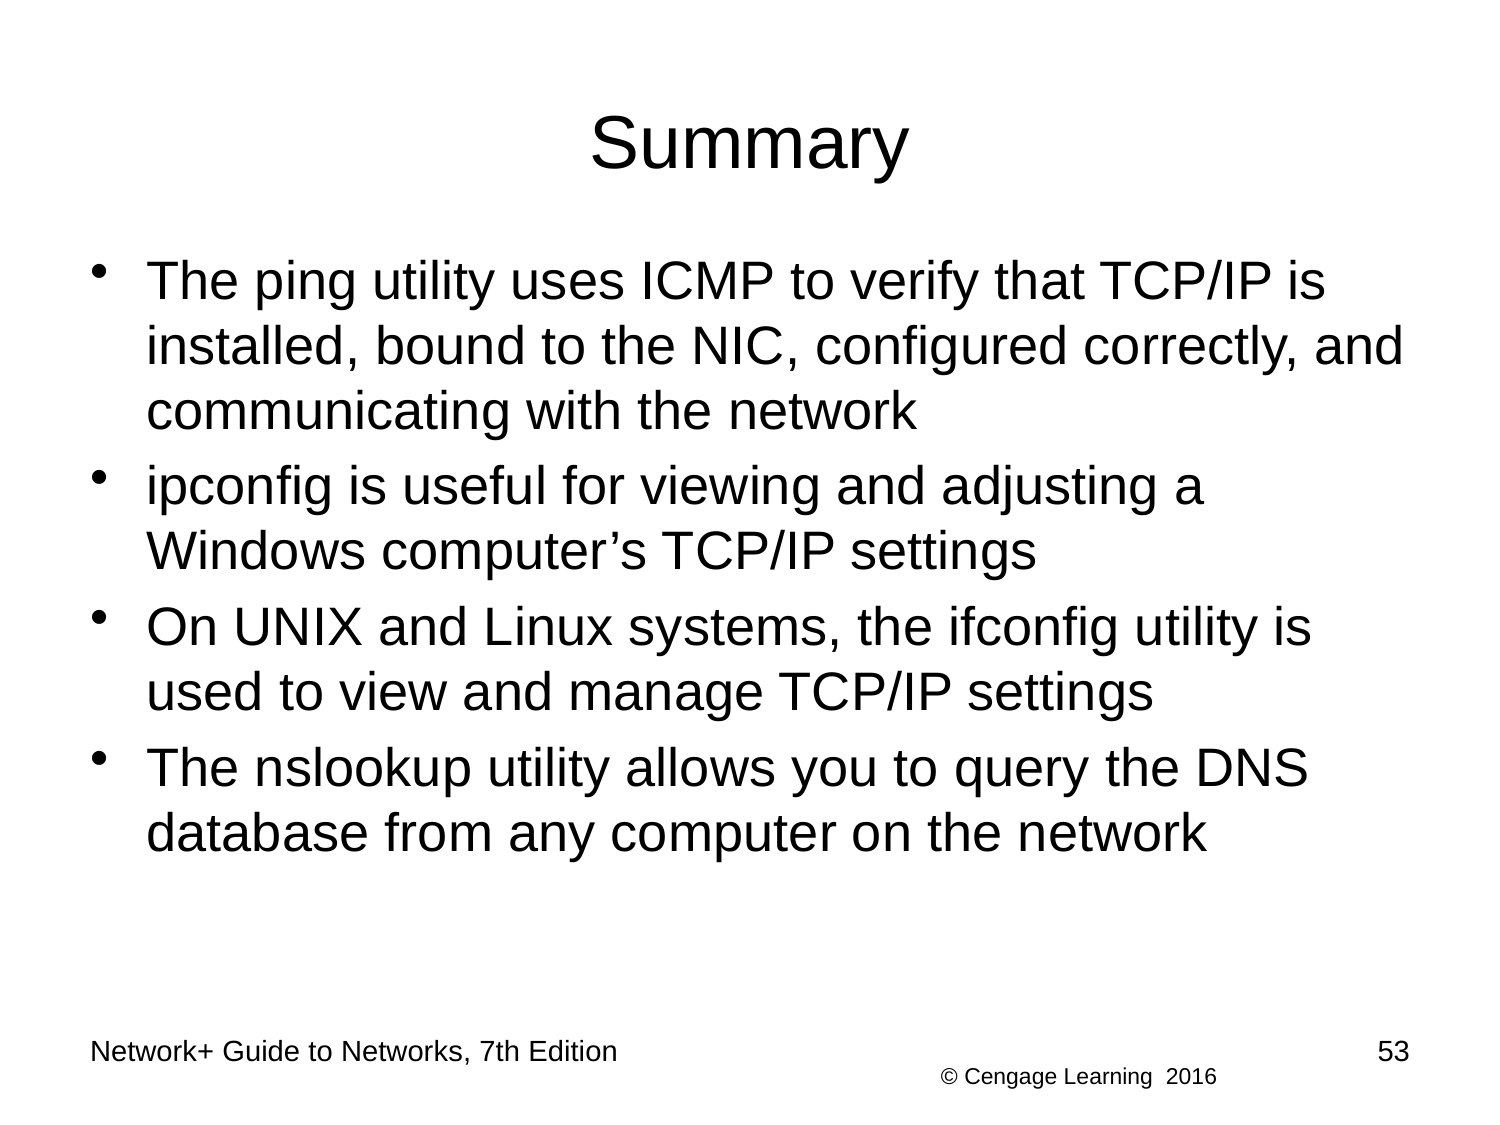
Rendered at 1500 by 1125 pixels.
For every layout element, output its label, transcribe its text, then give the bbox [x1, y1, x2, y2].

slide_number 53 [1312, 1024, 1426, 1103]
title Summary [75, 45, 1425, 233]
list The ping utility uses ICMP to verify that TCP/IP is installed, bound to the NIC, configured correctly, and communicating with the network ipconfig is useful for viewing and adjusting a Windows computer’s TCP/IP settings On UNIX and Linux systems, the ifconfig utility is used to view and manage TCP/IP settings The nslookup utility allows you to query the DNS database from any computer on the network [75, 237, 1425, 980]
footer Network+ Guide to Networks, 7th Edition [74, 1024, 713, 1103]
